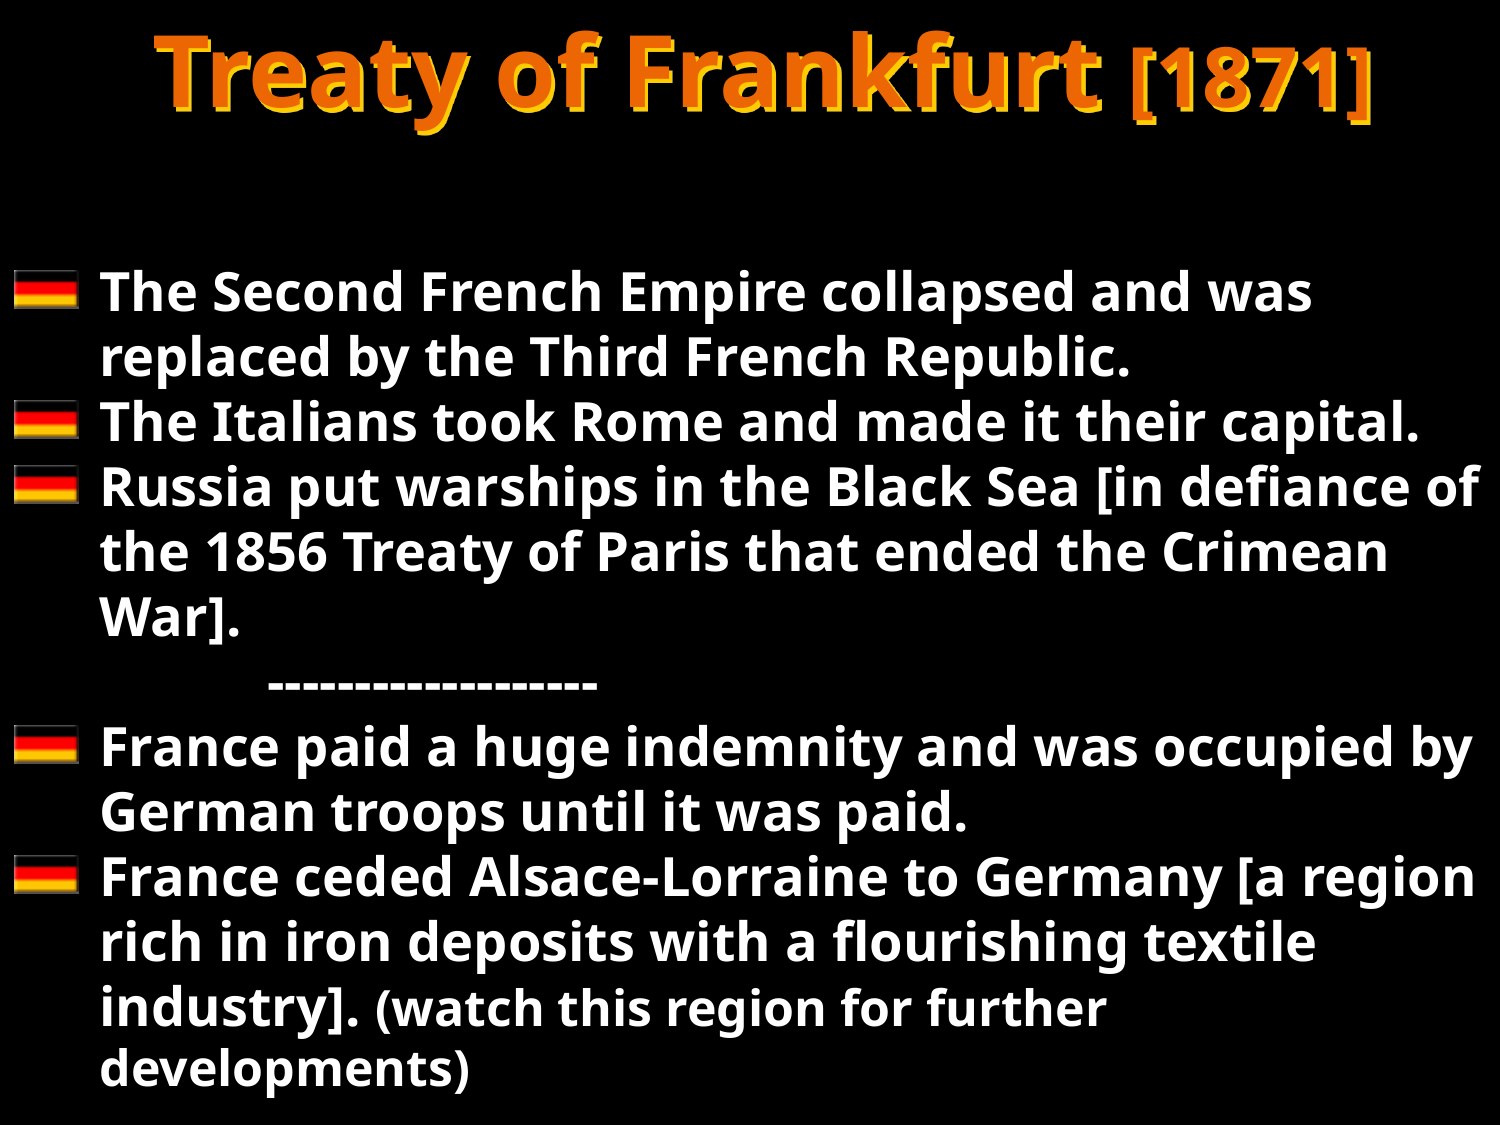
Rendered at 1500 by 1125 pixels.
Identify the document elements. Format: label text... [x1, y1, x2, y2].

text_box Treaty of Frankfurt [1871] [24, 0, 1500, 135]
picture [14, 465, 79, 504]
picture [14, 400, 79, 439]
picture [14, 855, 79, 894]
text_box The Second French Empire collapsed and was replaced by the Third French Republic. The Italians took Rome and made it their capital. Russia put warships in the Black Sea [in defiance of the 1856 Treaty of Paris that ended the Crimean War]. ------------------- France paid a huge indemnity and was occupied by German troops until it was paid. France ceded Alsace-Lorraine to Germany [a region rich in iron deposits with a flourishing textile industry]. (watch this region for further developments) [0, 249, 1500, 1105]
picture [14, 725, 79, 764]
picture [14, 270, 79, 309]
